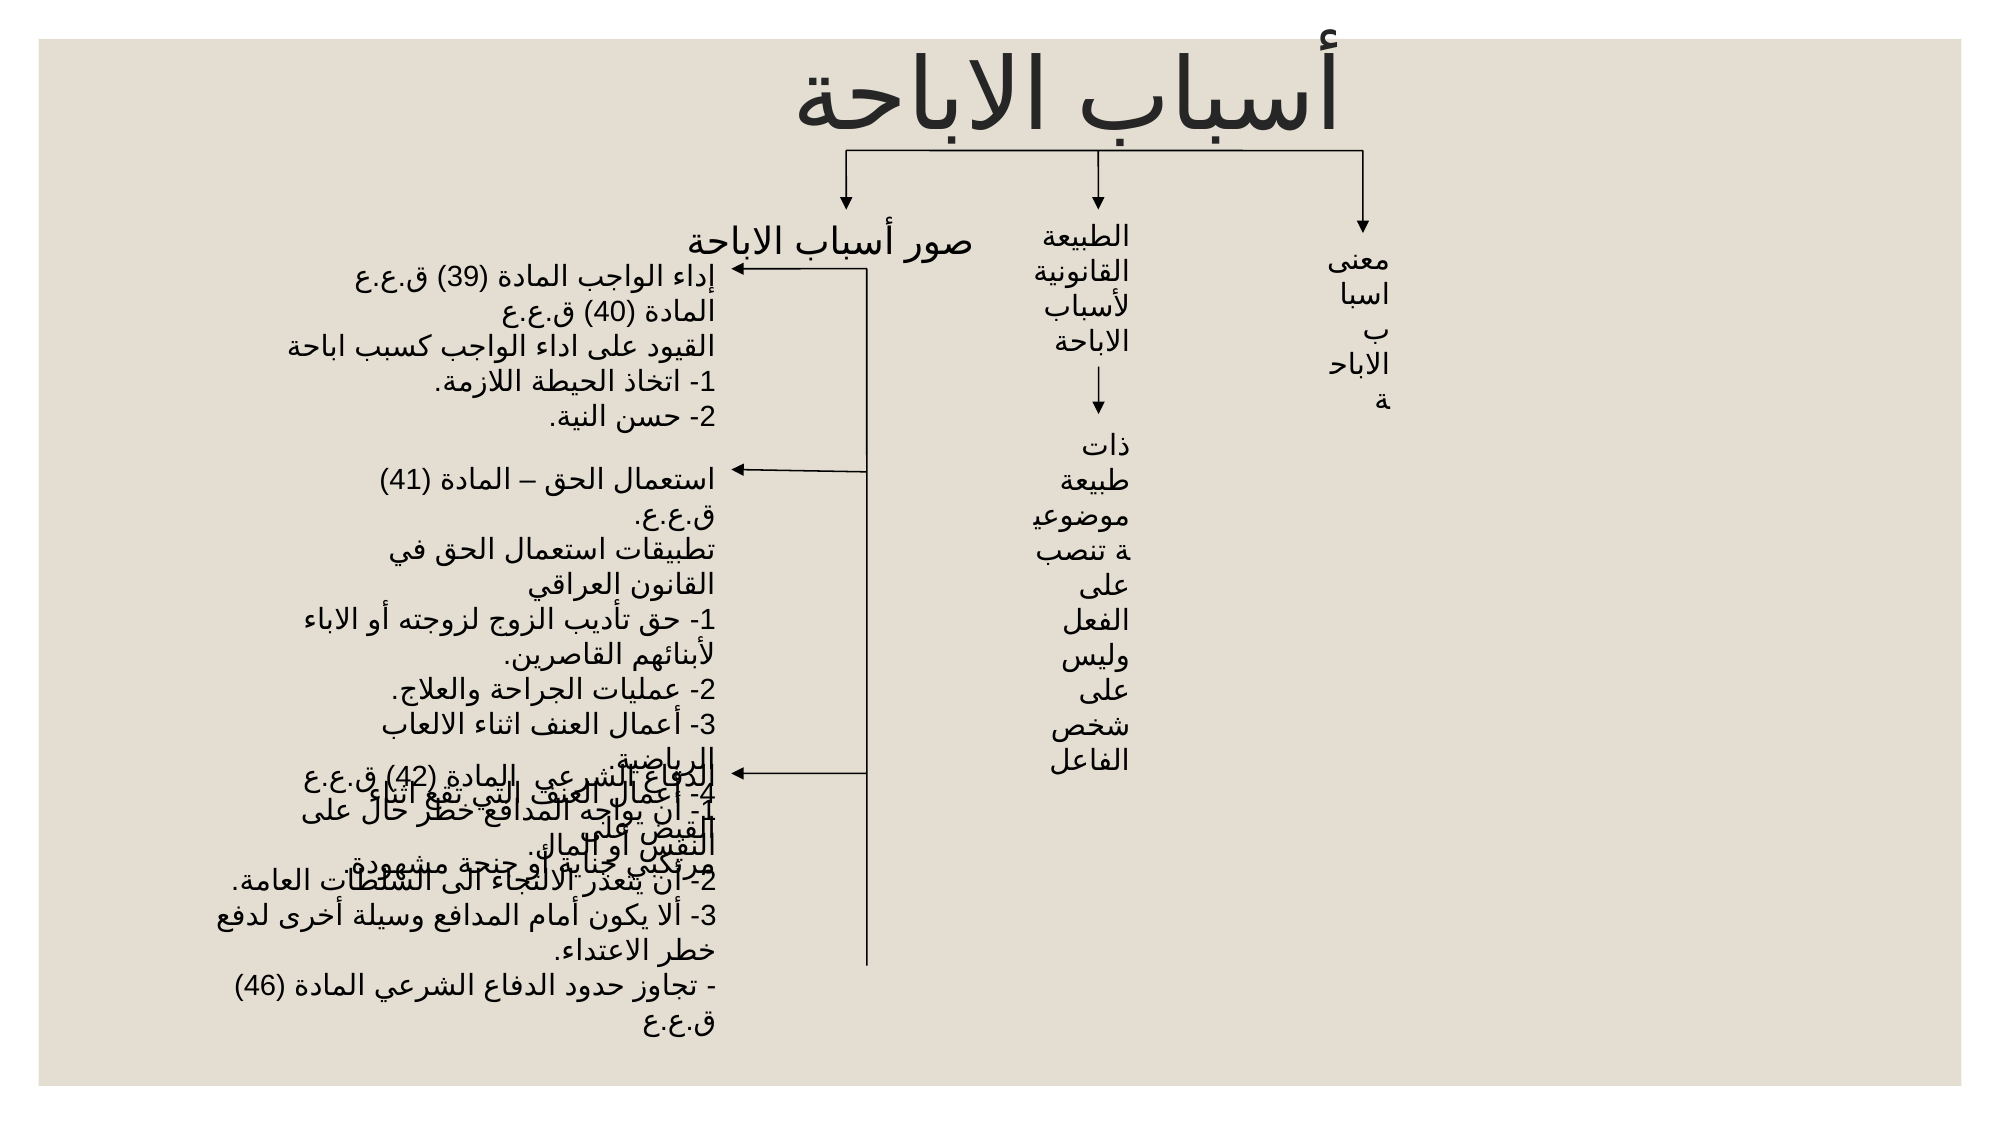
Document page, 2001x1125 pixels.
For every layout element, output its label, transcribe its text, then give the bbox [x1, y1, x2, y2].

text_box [187, 150, 1405, 977]
title أسباب الاباحة [460, 9, 1675, 185]
